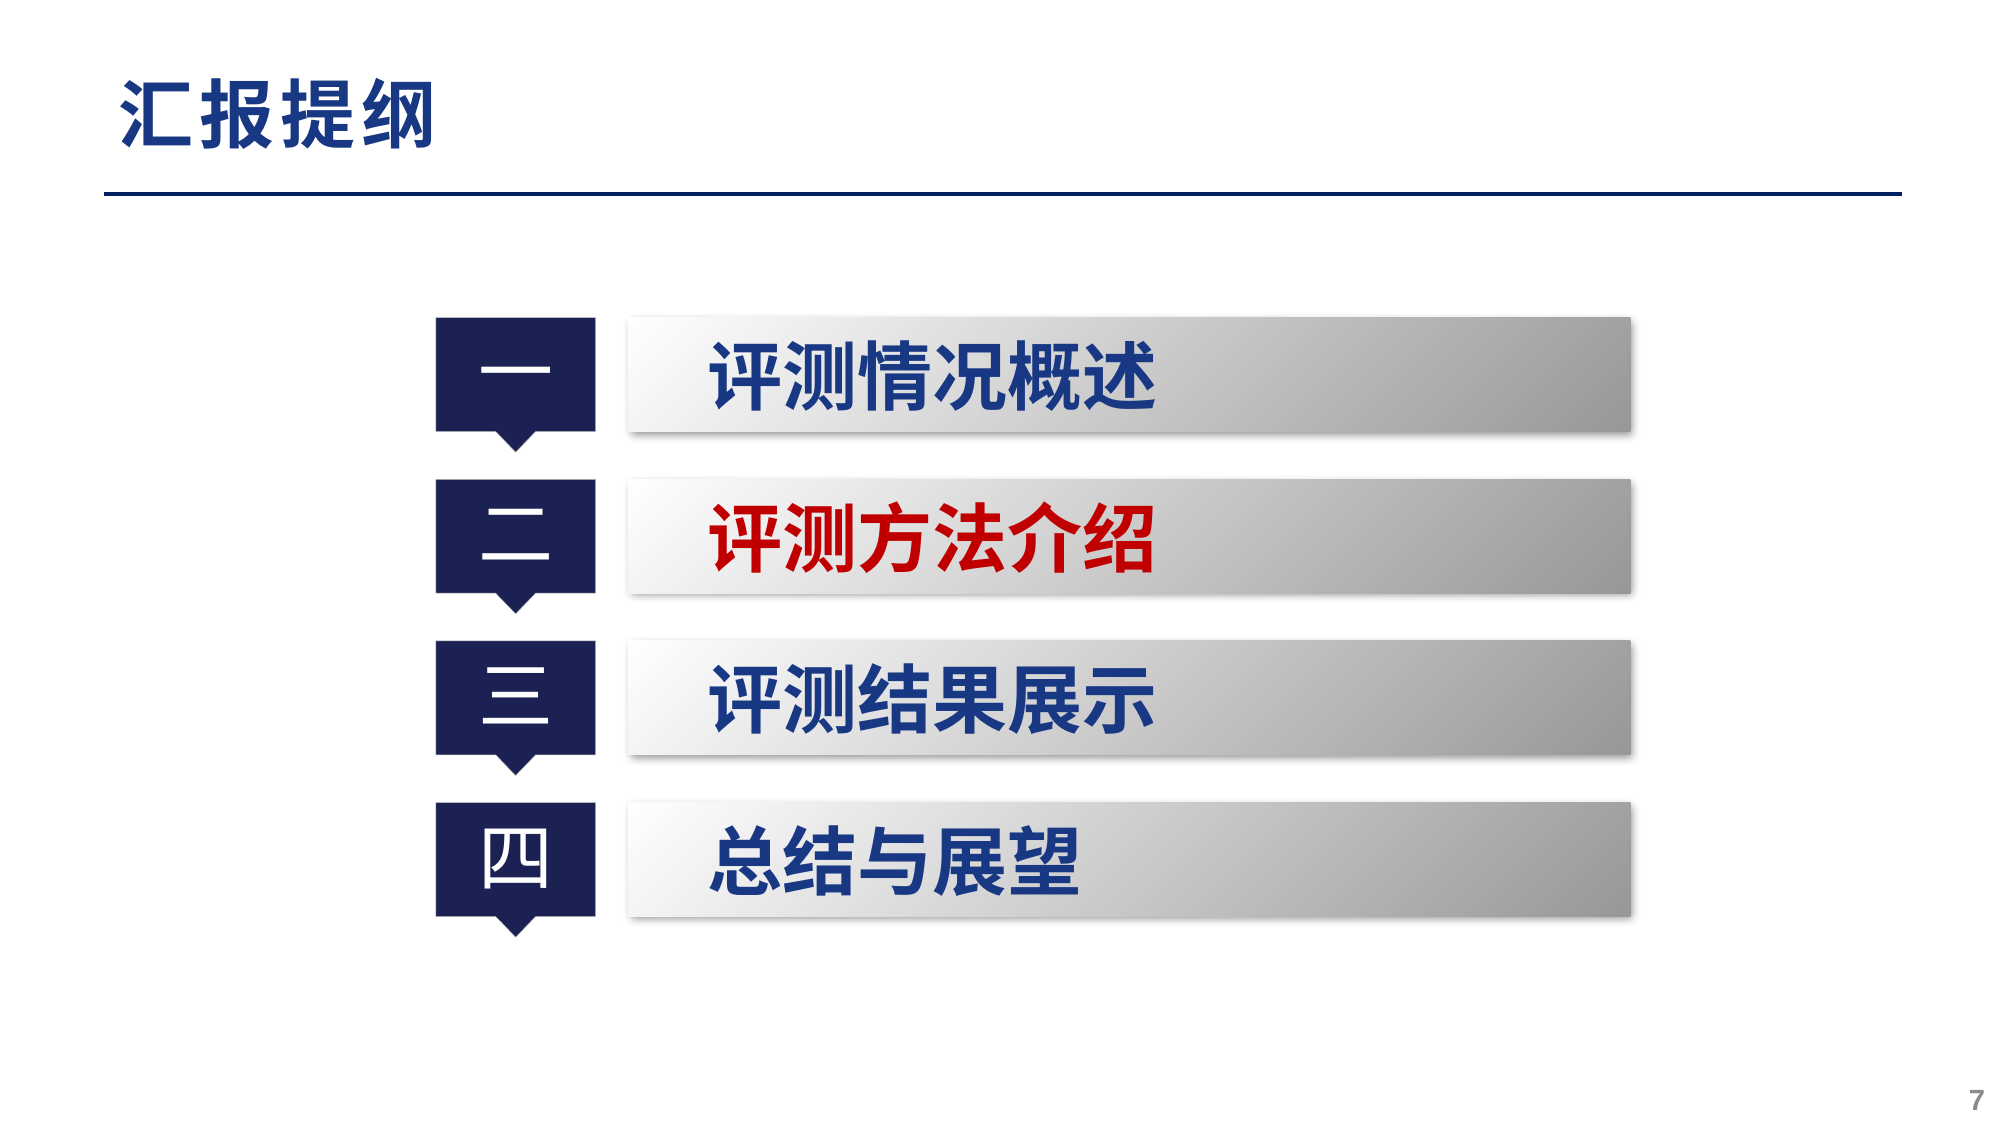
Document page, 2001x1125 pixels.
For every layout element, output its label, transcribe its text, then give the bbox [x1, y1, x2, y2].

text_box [435, 317, 1631, 938]
slide_number 7 [1557, 1073, 2000, 1125]
title 汇报提纲 [103, 54, 1745, 171]
